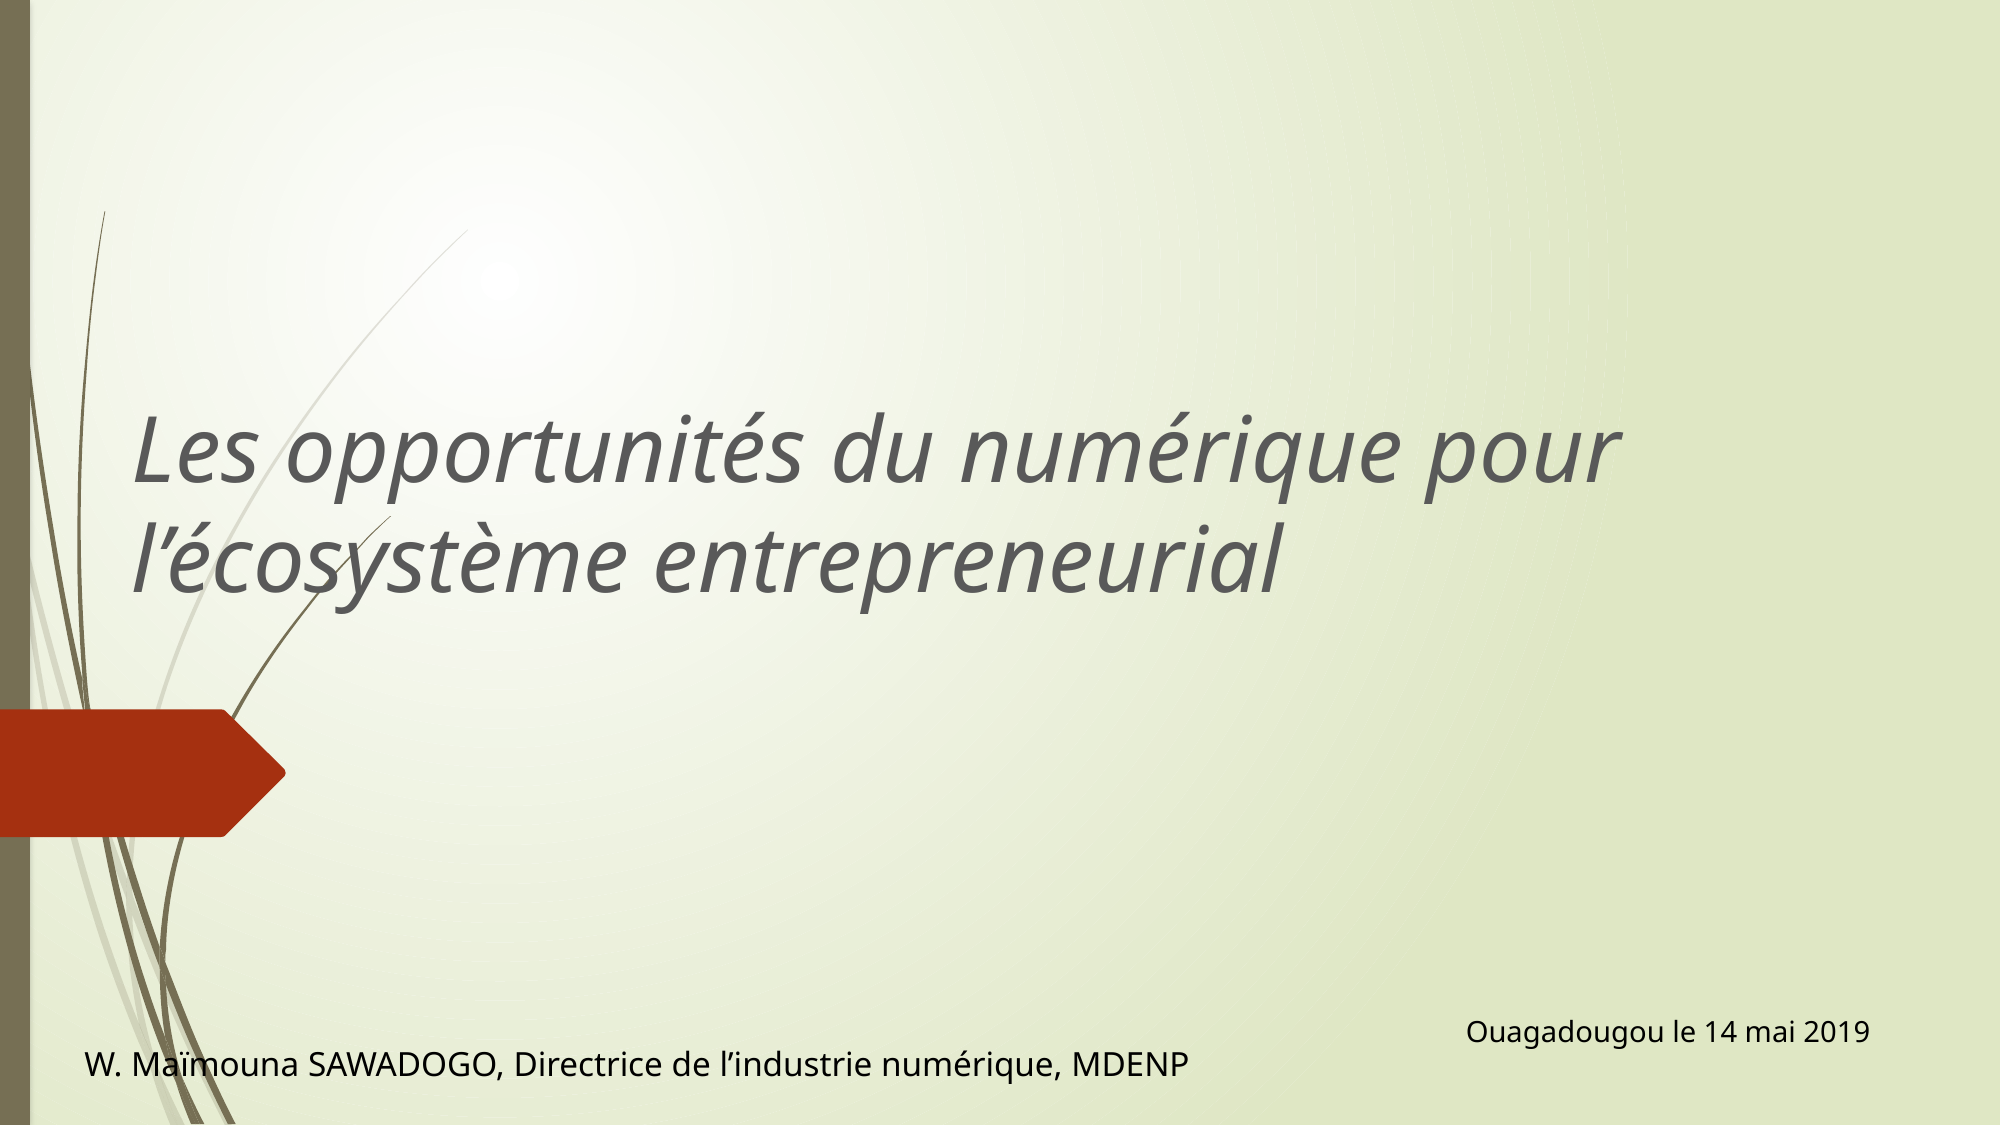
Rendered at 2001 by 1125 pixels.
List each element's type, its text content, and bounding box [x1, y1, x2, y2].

subtitle Les opportunités du numérique pour l’écosystème entrepreneurial [116, 383, 1779, 499]
text_box Ouagadougou le 14 mai 2019 [1451, 1005, 1944, 1056]
text_box W. Maïmouna SAWADOGO, Directrice de l’industrie numérique, MDENP [69, 1035, 1323, 1091]
